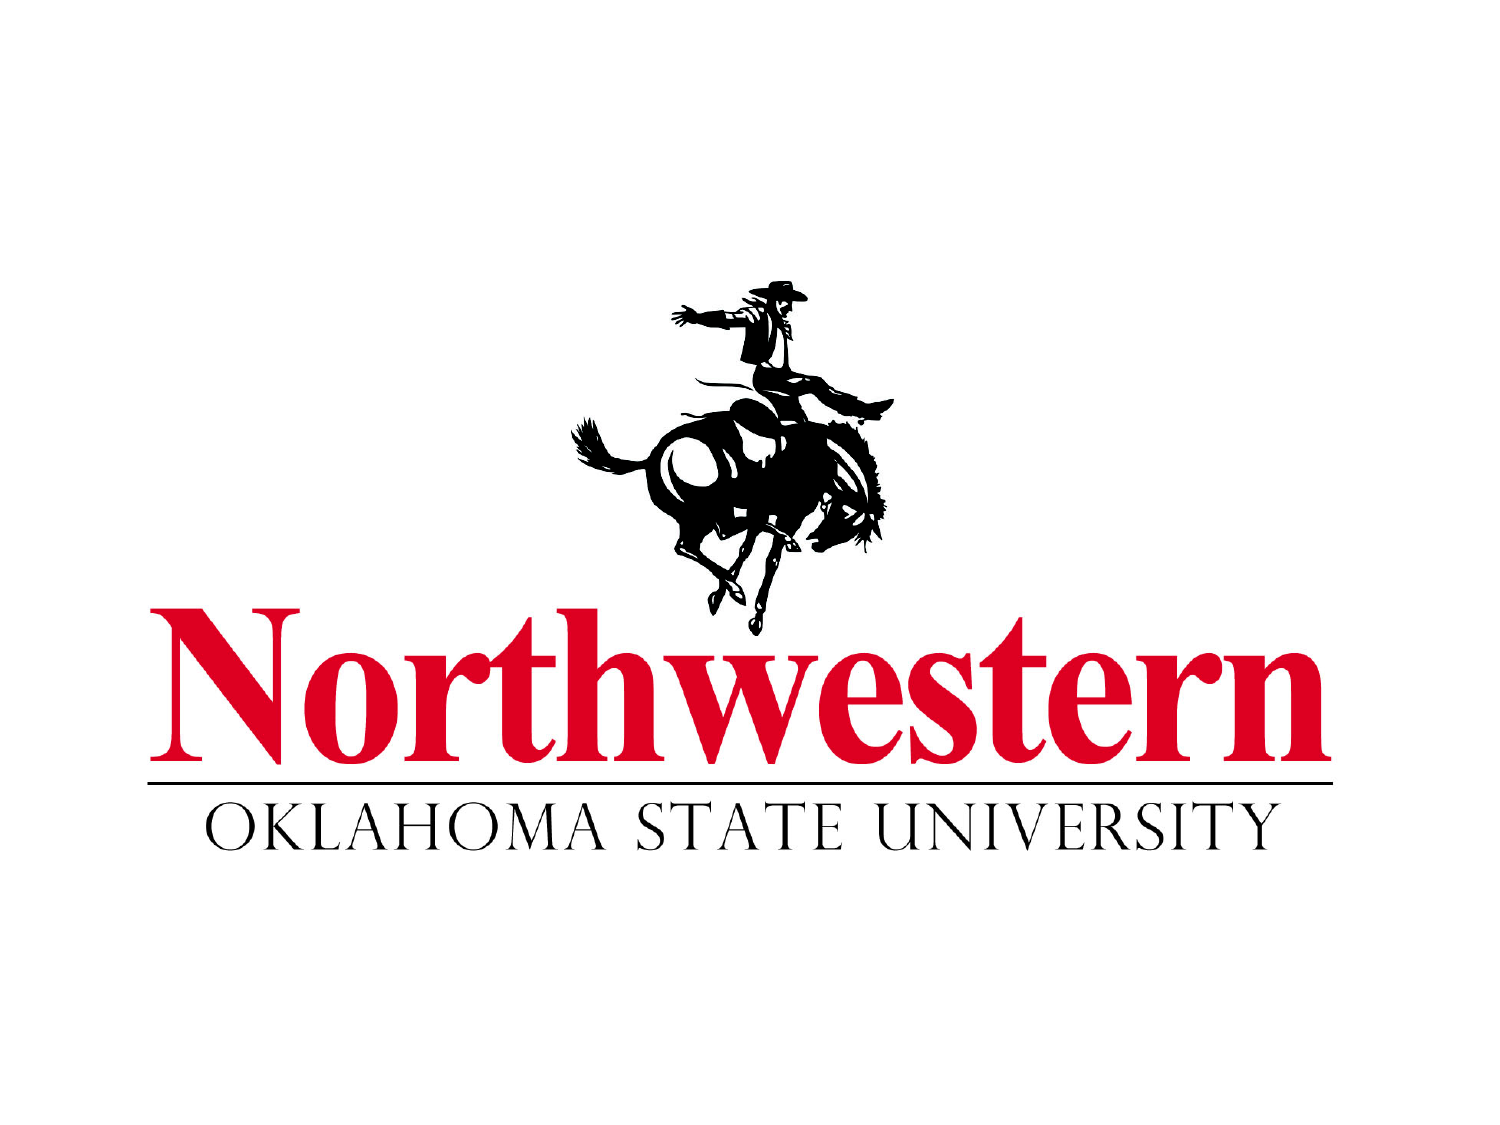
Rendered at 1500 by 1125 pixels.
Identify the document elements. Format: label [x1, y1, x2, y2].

picture [98, 212, 1401, 912]
